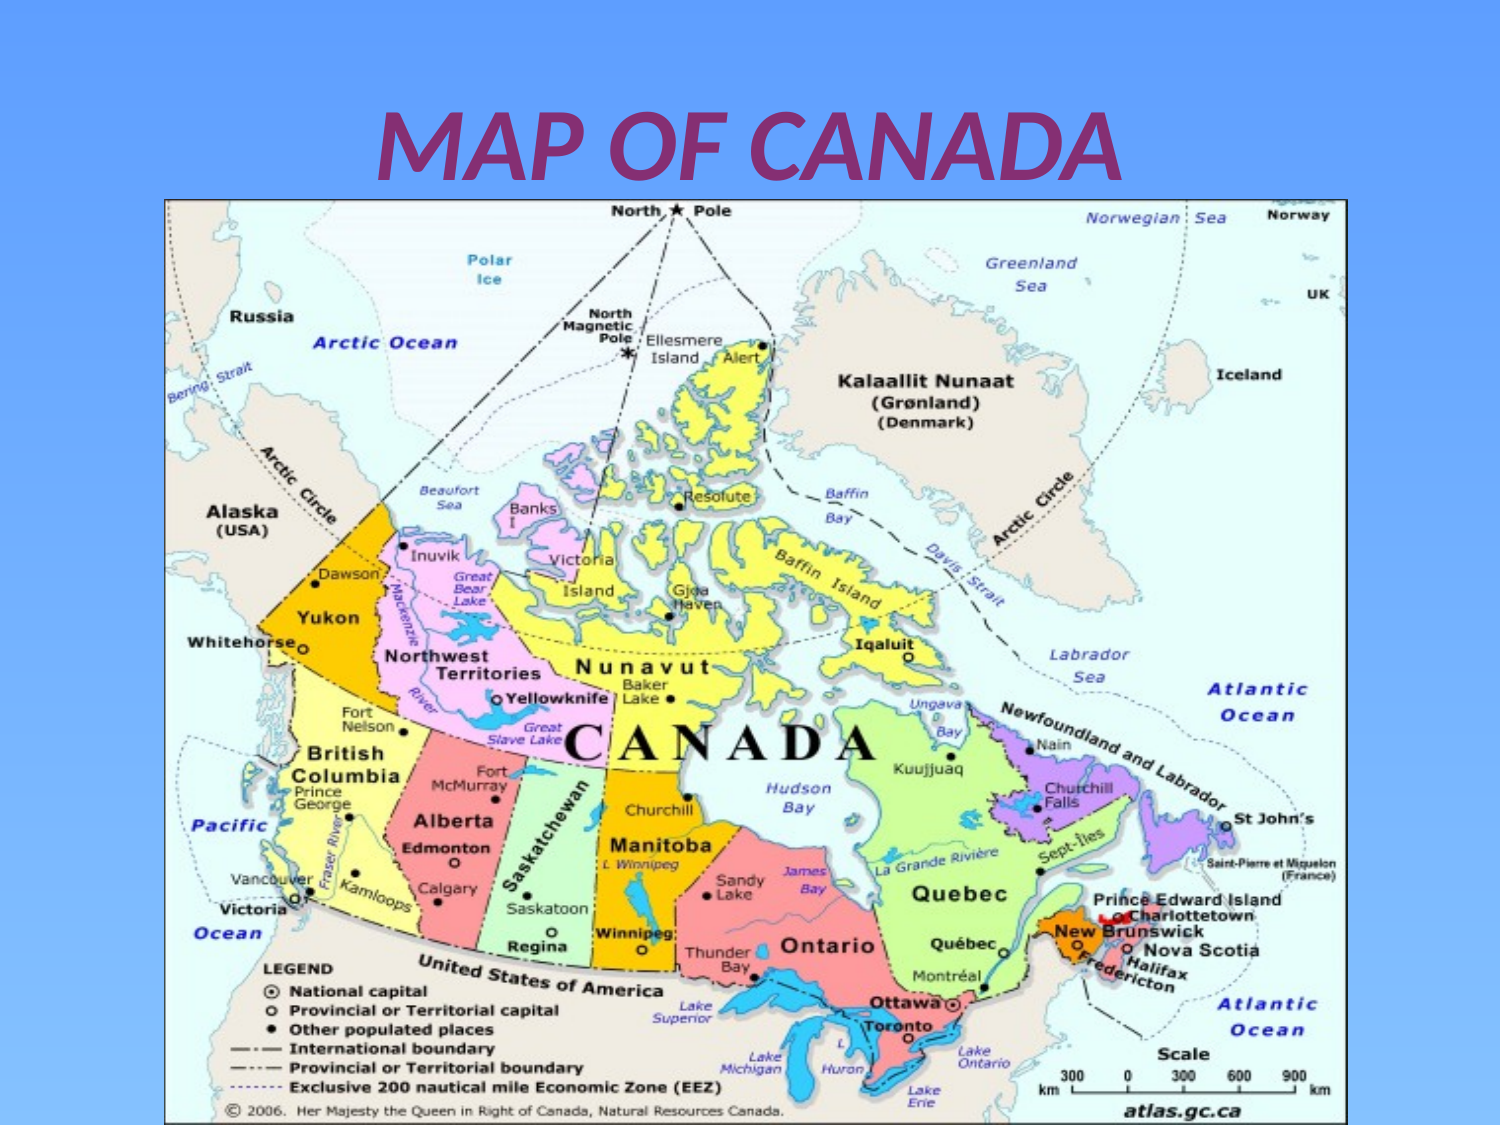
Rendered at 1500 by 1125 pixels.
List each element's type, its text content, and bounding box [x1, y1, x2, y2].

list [163, 198, 1348, 1125]
title MAP OF CANADA [74, 44, 1426, 233]
